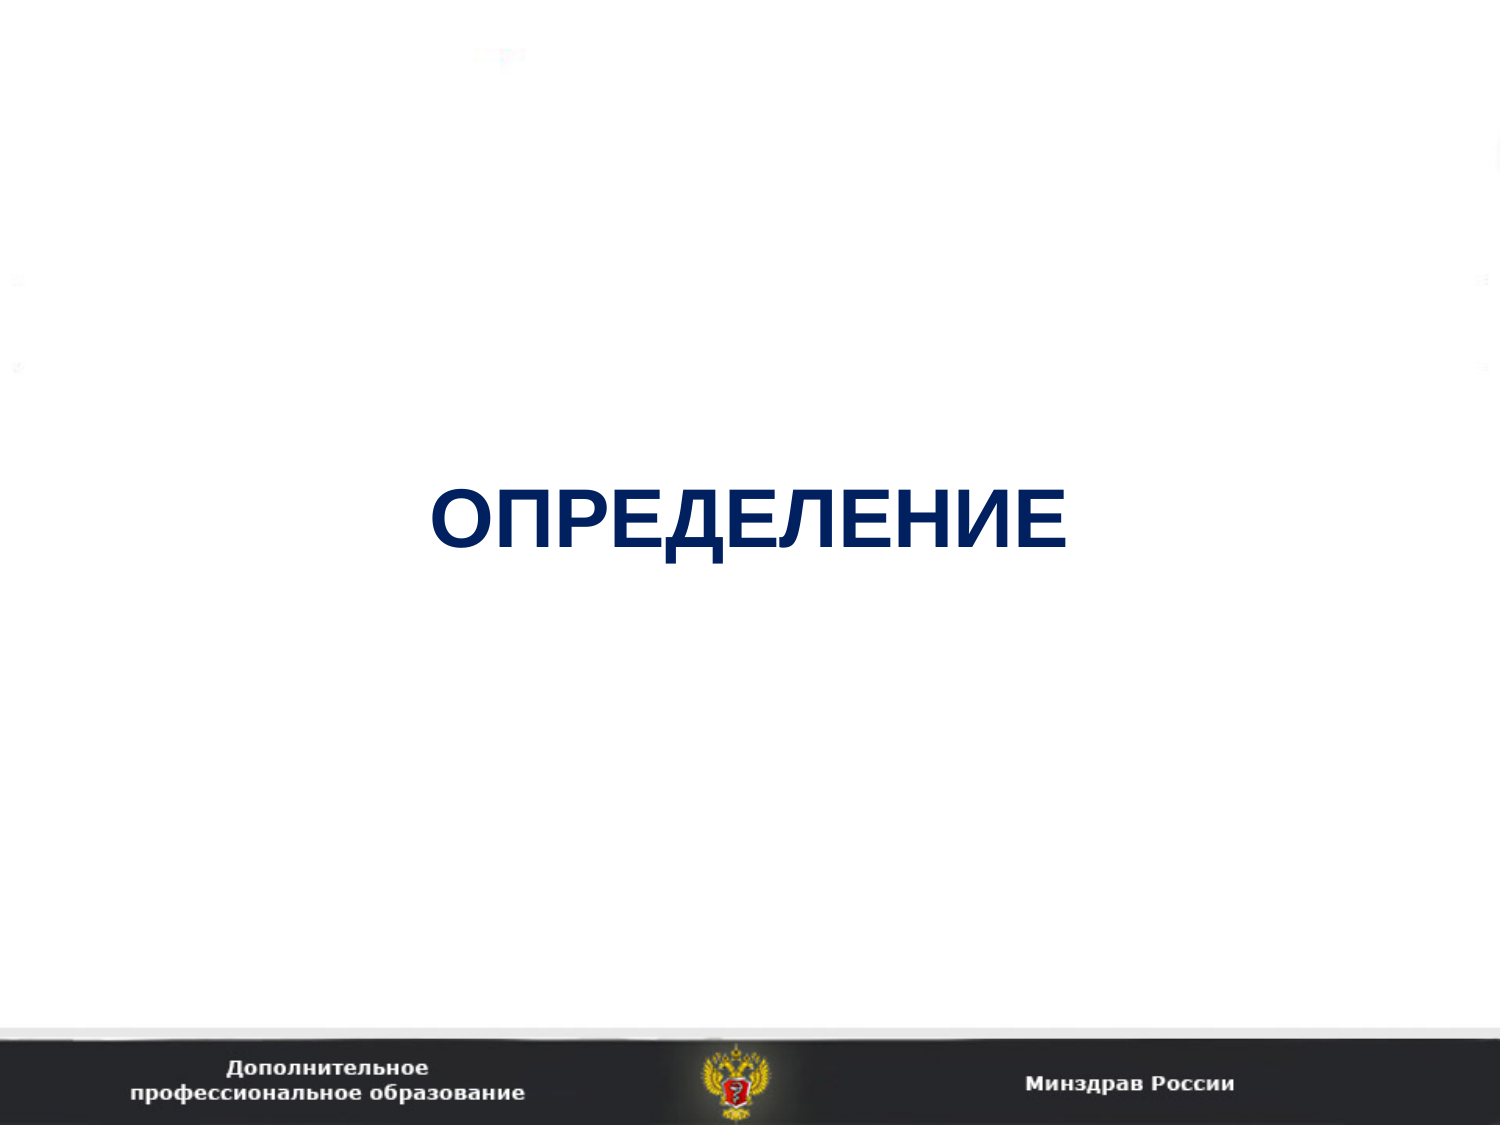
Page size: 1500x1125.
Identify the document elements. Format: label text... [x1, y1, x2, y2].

title ОПРЕДЕЛЕНИЕ [112, 456, 1388, 680]
picture [0, 0, 1500, 1125]
